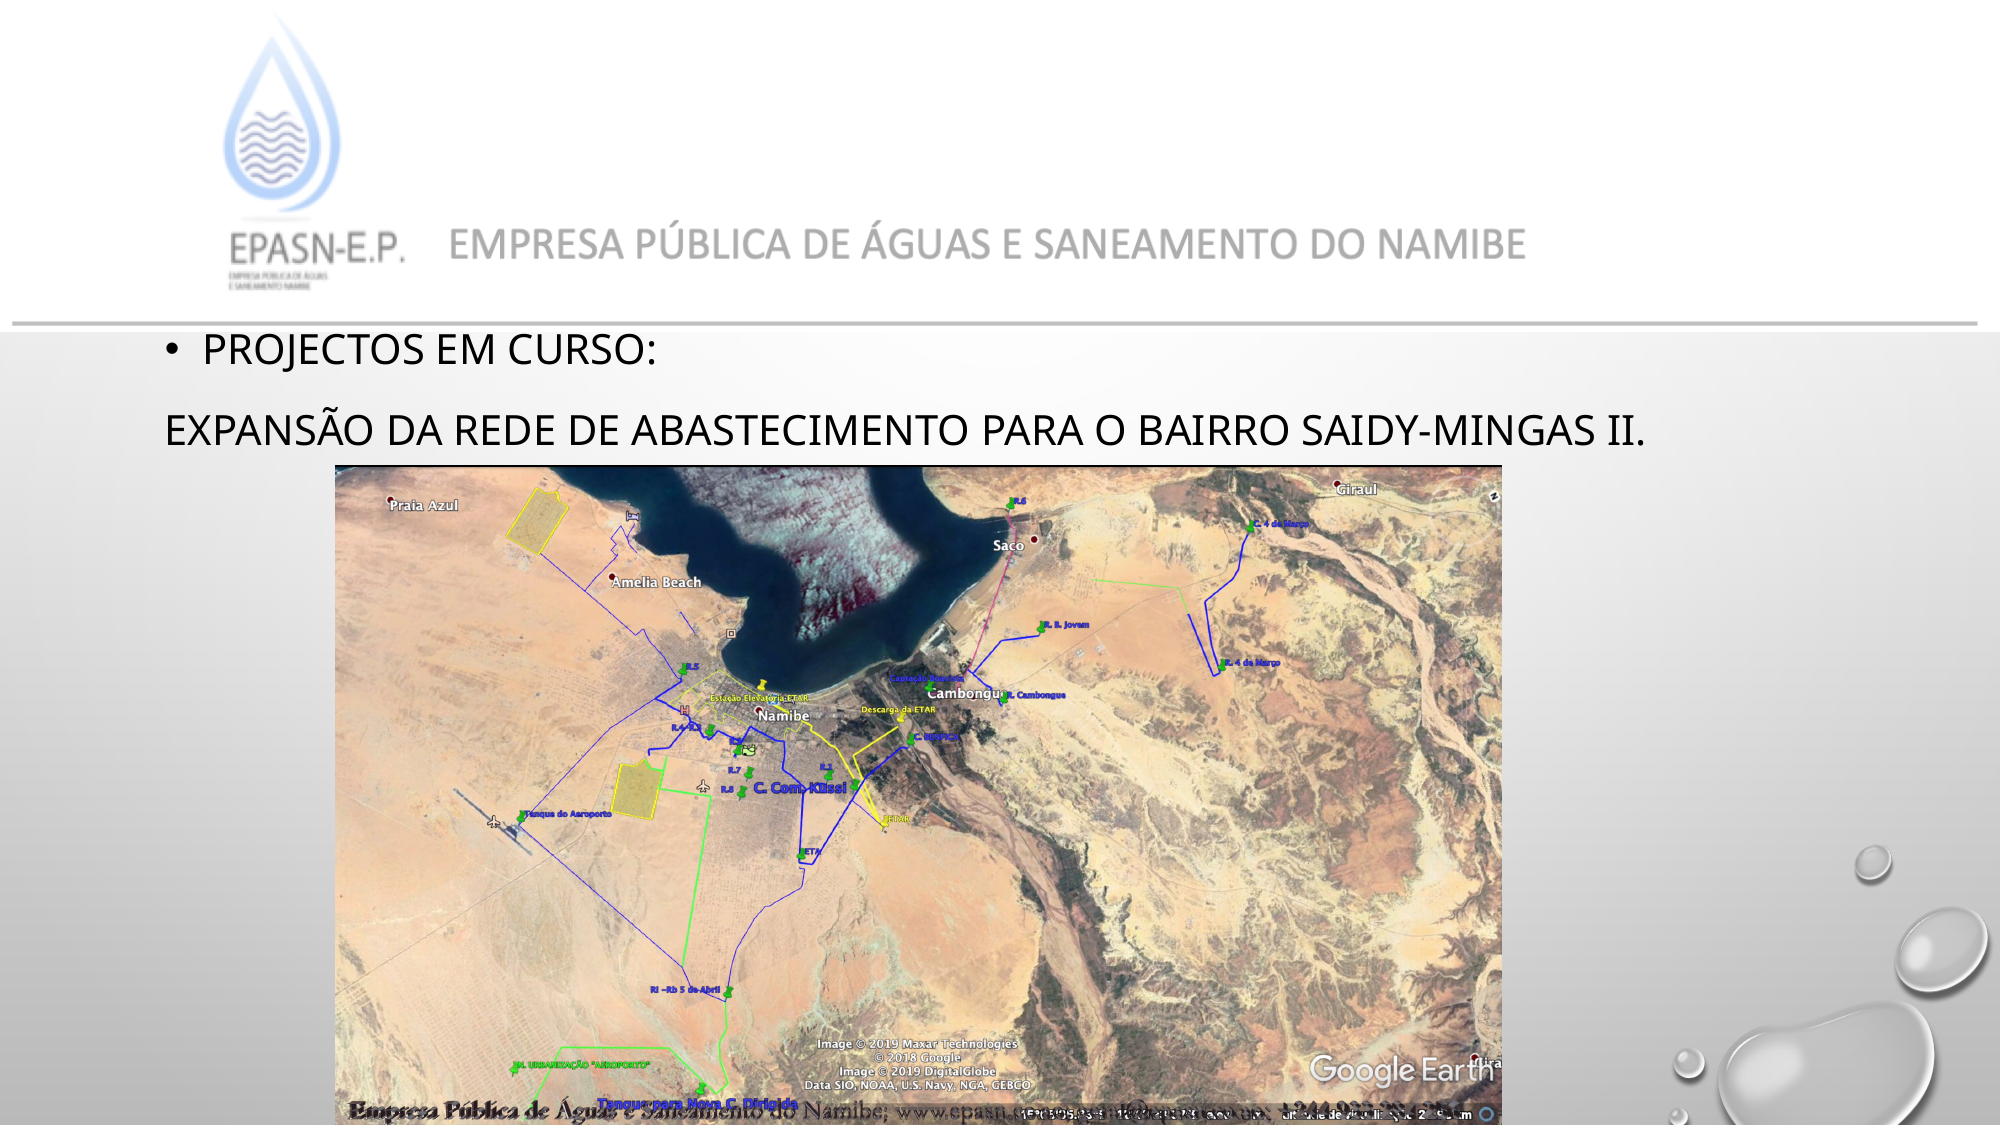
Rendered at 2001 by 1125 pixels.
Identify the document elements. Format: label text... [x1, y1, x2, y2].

picture [0, 0, 2000, 1125]
list PROJECTOS EM CURSO: Expansão da rede de abastecimento para o Bairro Saidy-Mingas II. [149, 341, 1850, 480]
